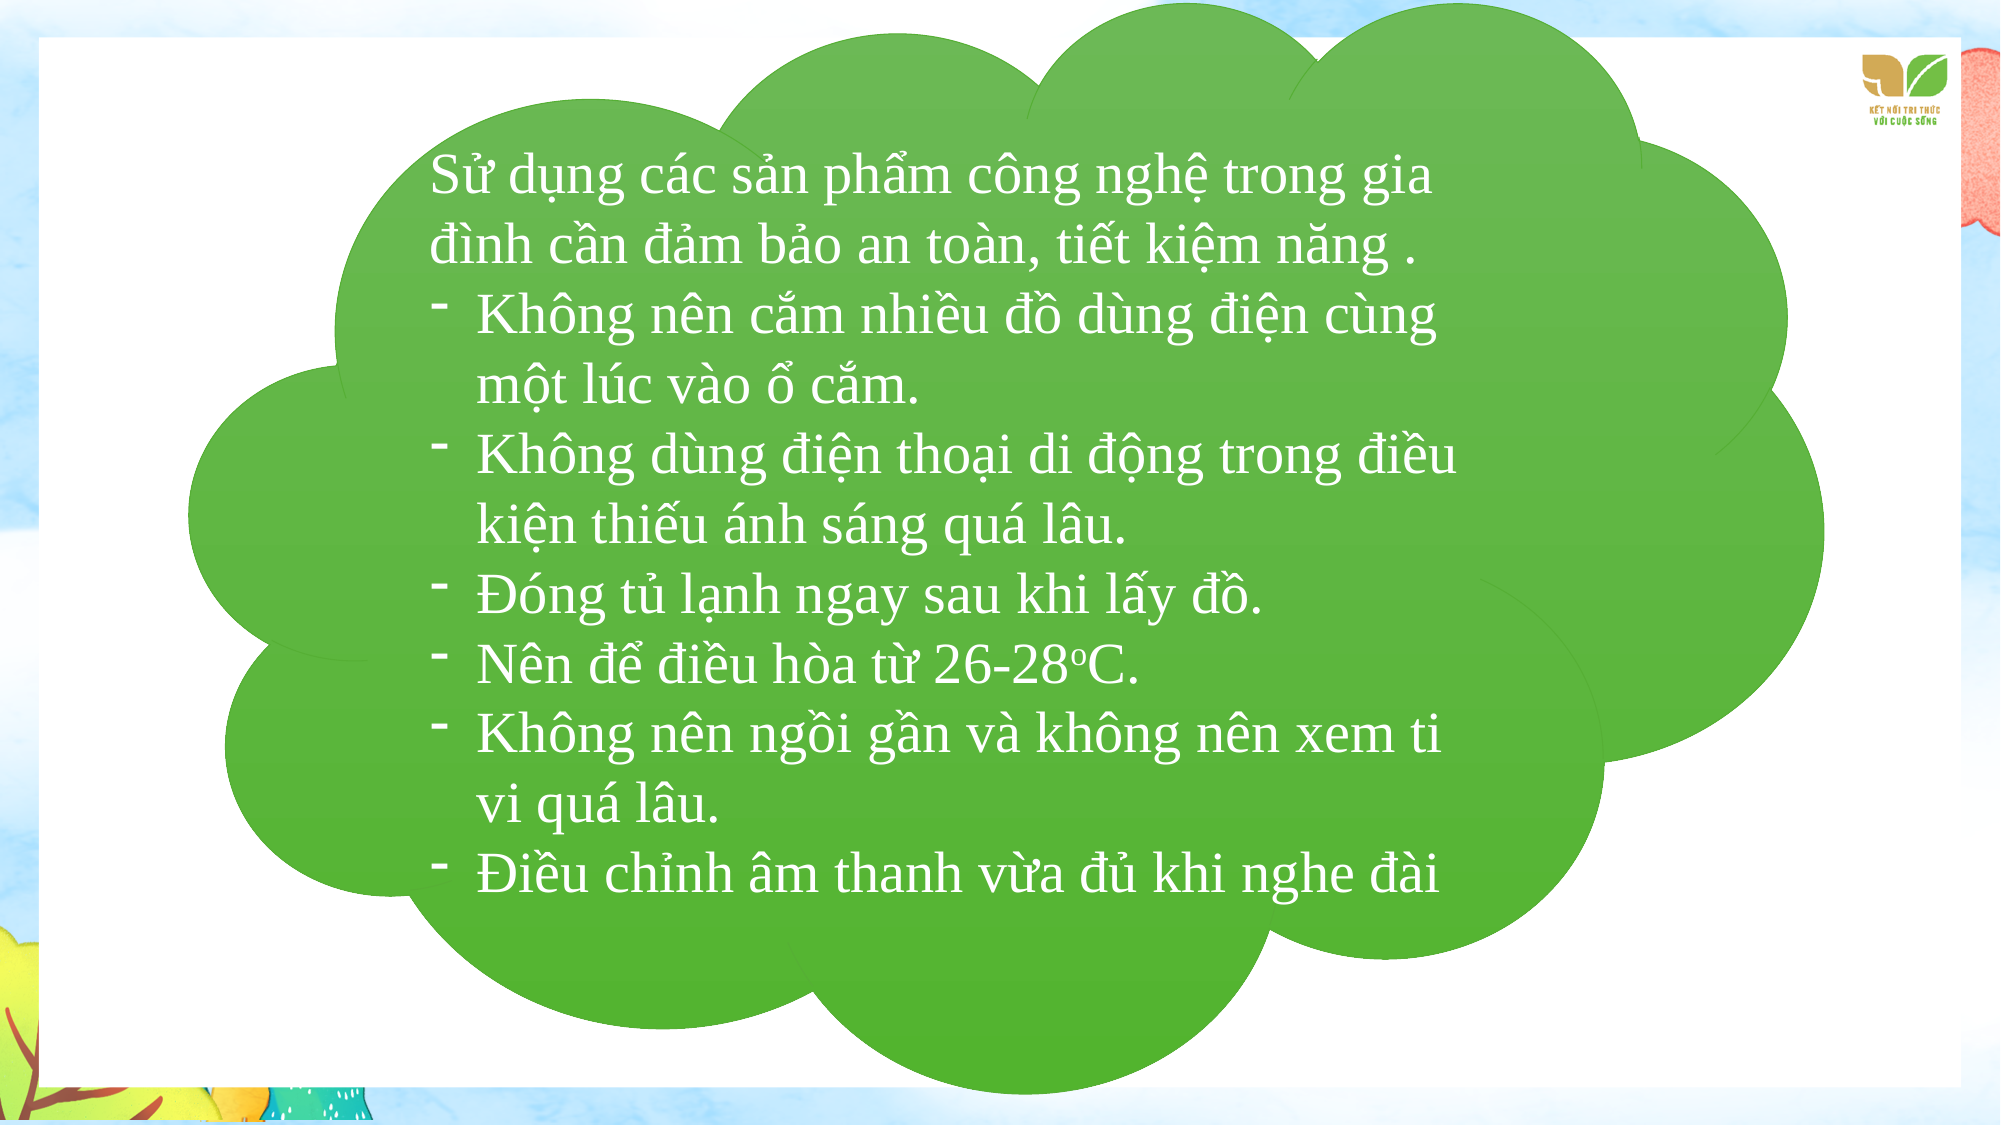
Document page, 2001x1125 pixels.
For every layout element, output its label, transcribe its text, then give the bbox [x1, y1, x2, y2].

text_box Sử dụng các sản phẩm công nghệ trong gia đình cần đảm bảo an toàn, tiết kiệm năng . Không nên cắm nhiều đồ dùng điện cùng một lúc vào ổ cắm. Không dùng điện thoại di động trong điều kiện thiếu ánh sáng quá lâu. Đóng tủ lạnh ngay sau khi lấy đồ. Nên để điều hòa từ 26-28oC. Không nên ngồi gần và không nên xem ti vi quá lâu. Điều chỉnh âm thanh vừa đủ khi nghe đài [188, 2, 1825, 1095]
picture [0, 0, 2001, 1125]
